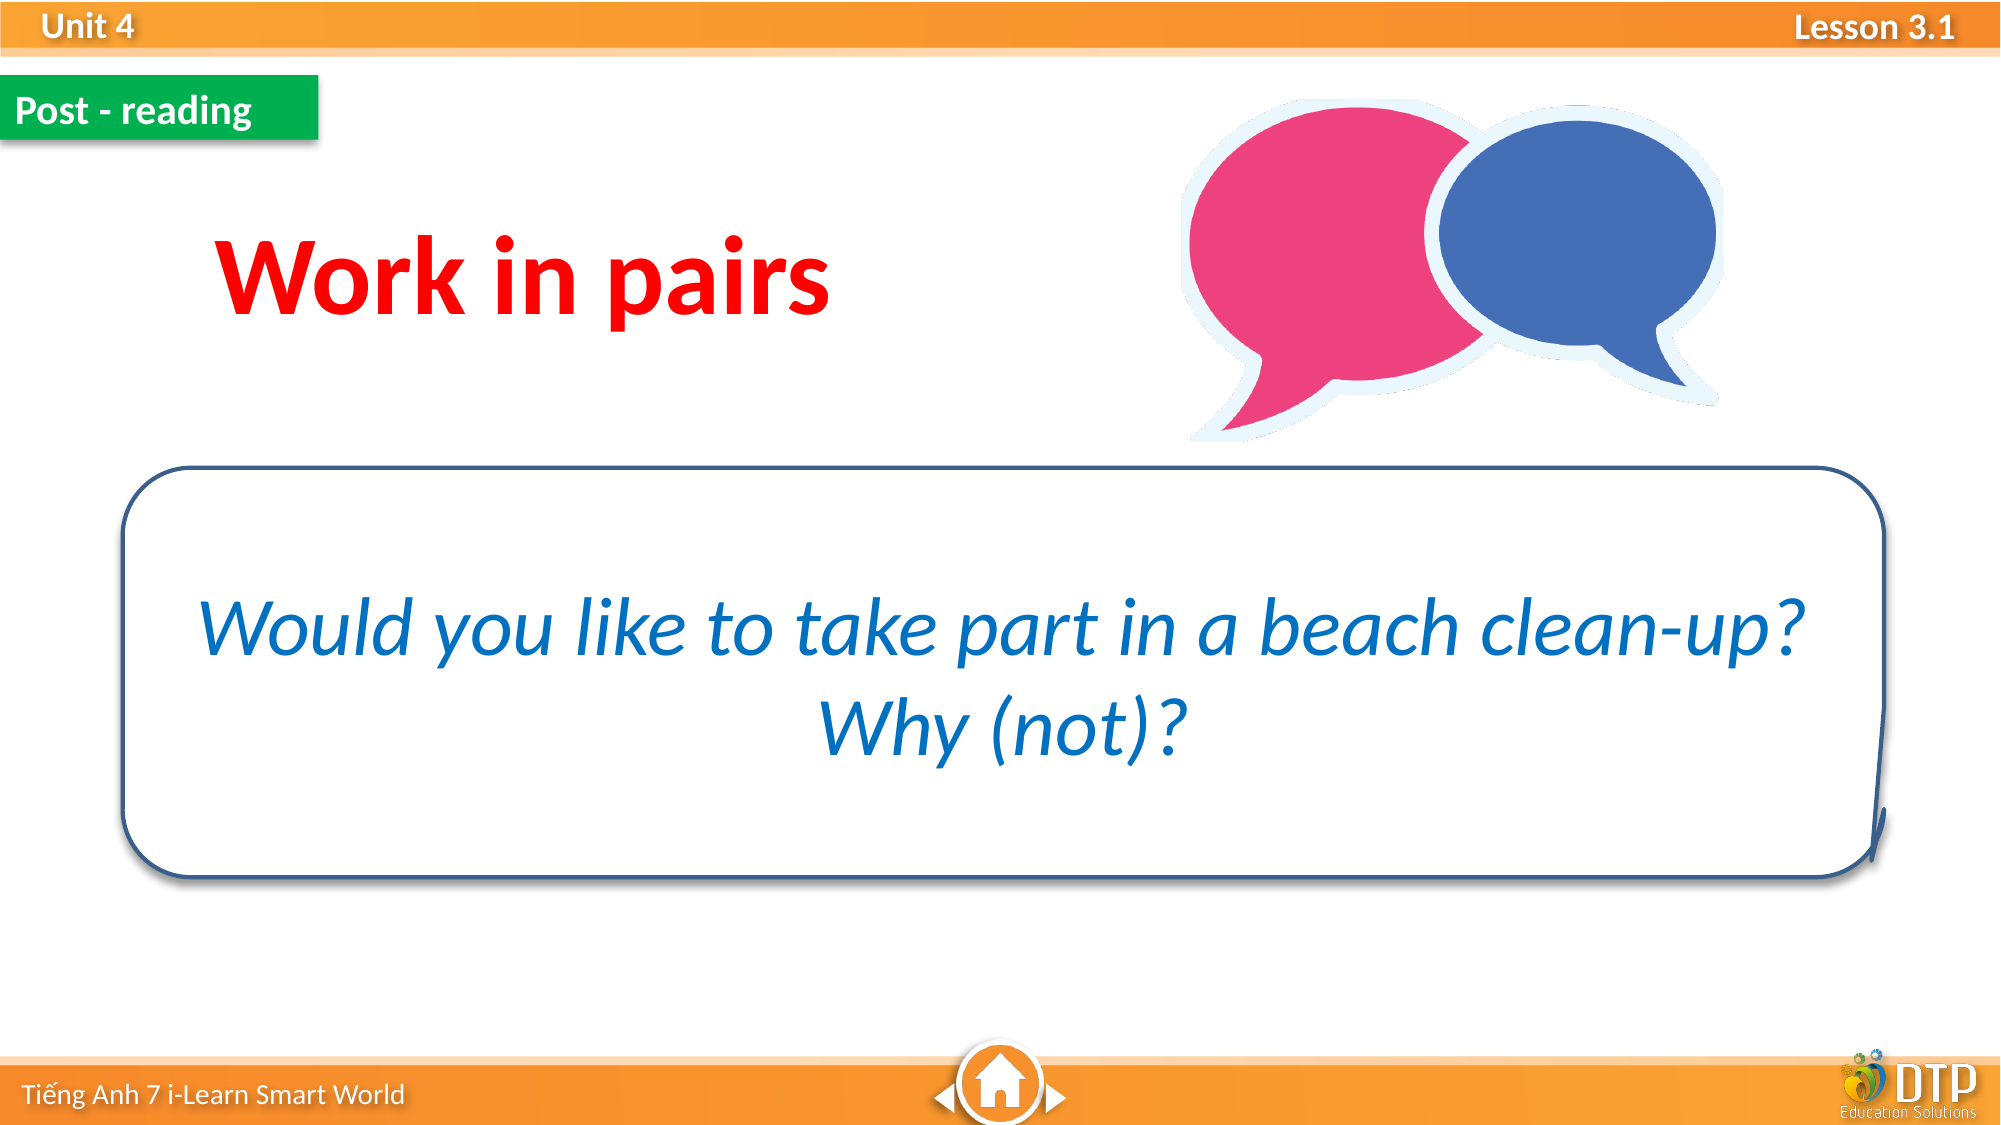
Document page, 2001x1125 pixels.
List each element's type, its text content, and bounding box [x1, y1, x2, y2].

picture [0, 2, 2001, 1125]
text_box Would you like to take part in a beach clean-up? Why (not)? [120, 465, 1887, 880]
text_box Work in pairs [199, 194, 848, 345]
text_box Post - reading [0, 75, 319, 140]
